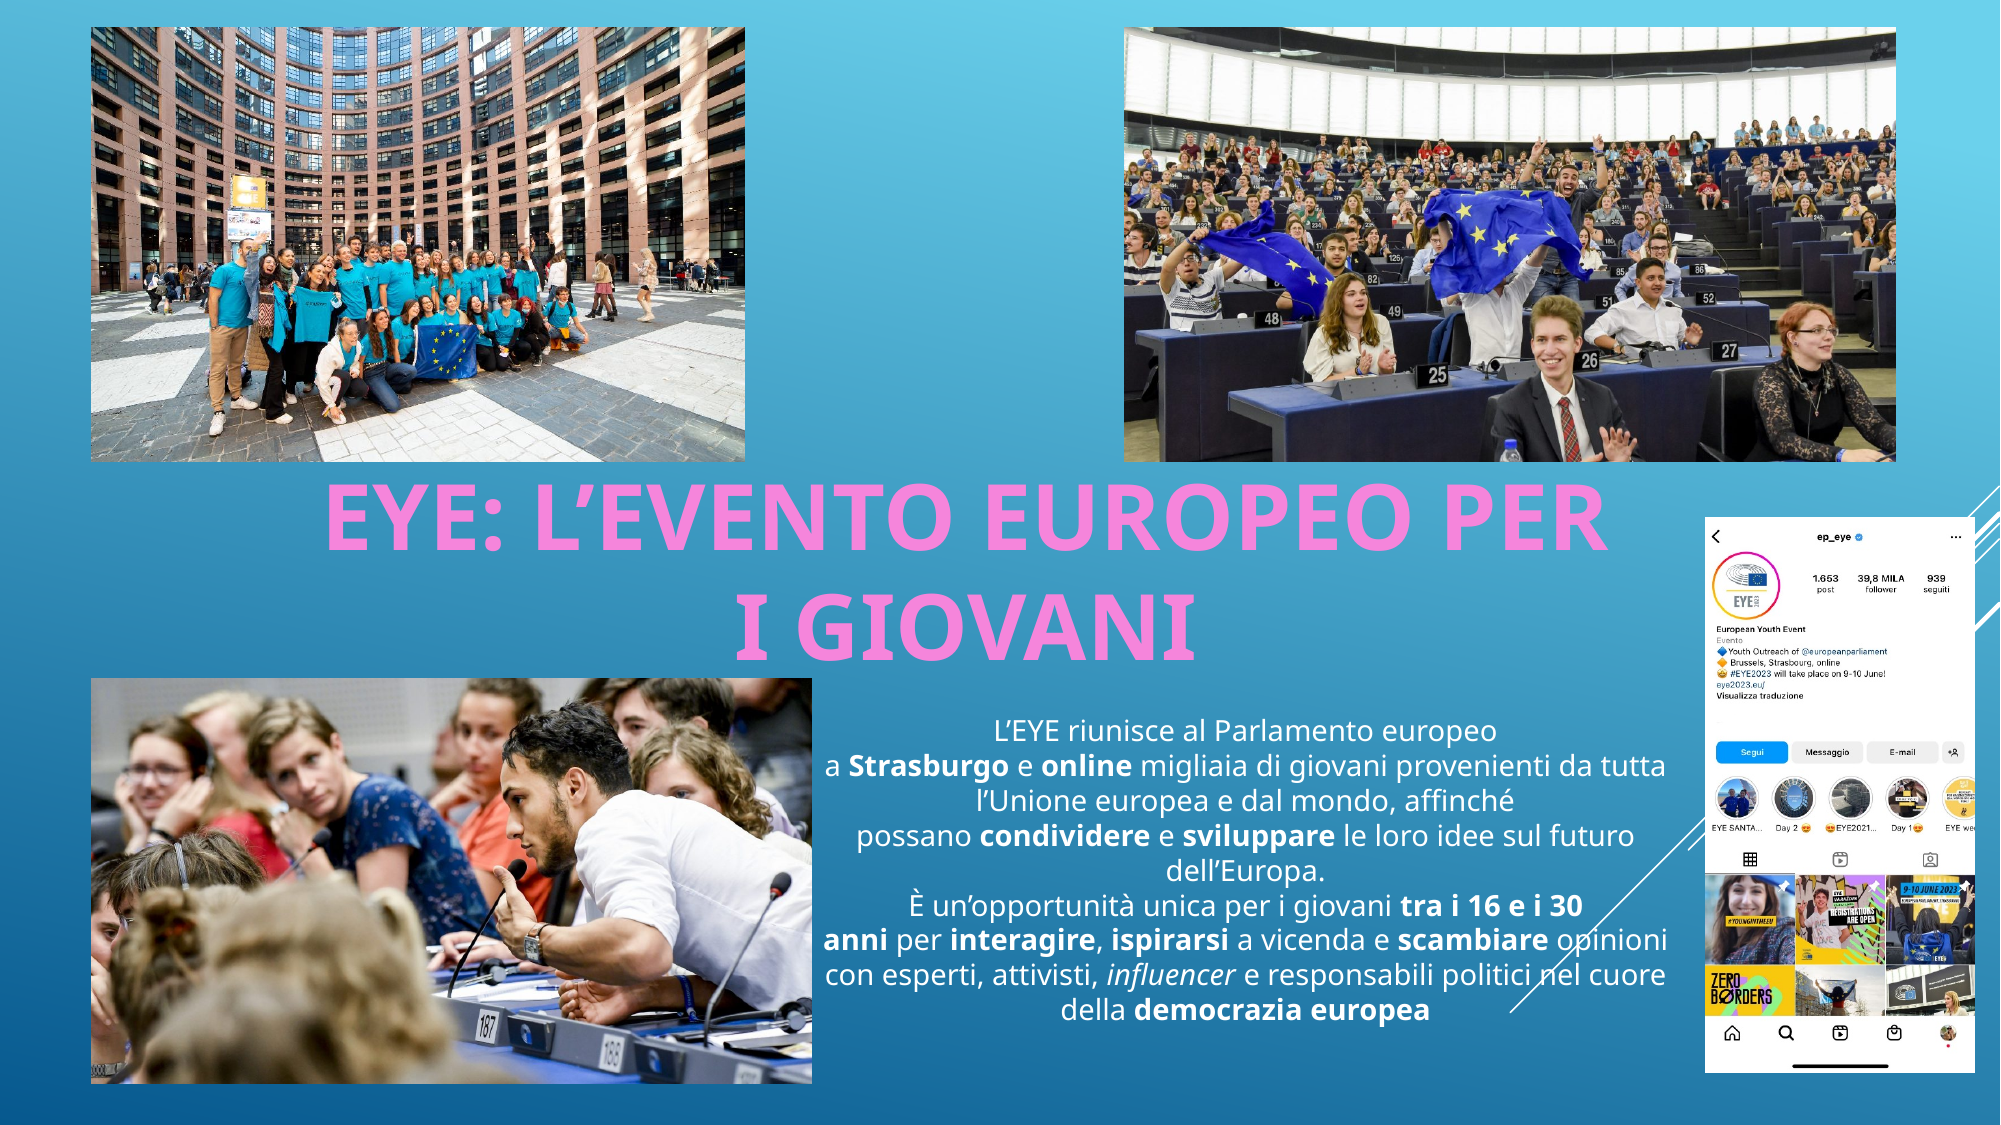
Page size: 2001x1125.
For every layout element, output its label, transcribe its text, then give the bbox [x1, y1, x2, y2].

picture [91, 678, 812, 1084]
picture [91, 27, 745, 463]
text_box EYE: L’EVENTO EUROPEO PER I GIOVANI [299, 451, 1632, 687]
text_box L’EYE riunisce al Parlamento europeo a Strasburgo e online migliaia di giovani provenienti da tutta l’Unione europea e dal mondo, affinché possano condividere e sviluppare le loro idee sul futuro dell’Europa. È un’opportunità unica per i giovani tra i 16 e i 30 anni per interagire, ispirarsi a vicenda e scambiare opinioni con esperti, attivisti, influencer e responsabili politici nel cuore della democrazia europea [812, 704, 1707, 1079]
picture [1123, 27, 1897, 463]
picture [1705, 517, 1976, 1073]
